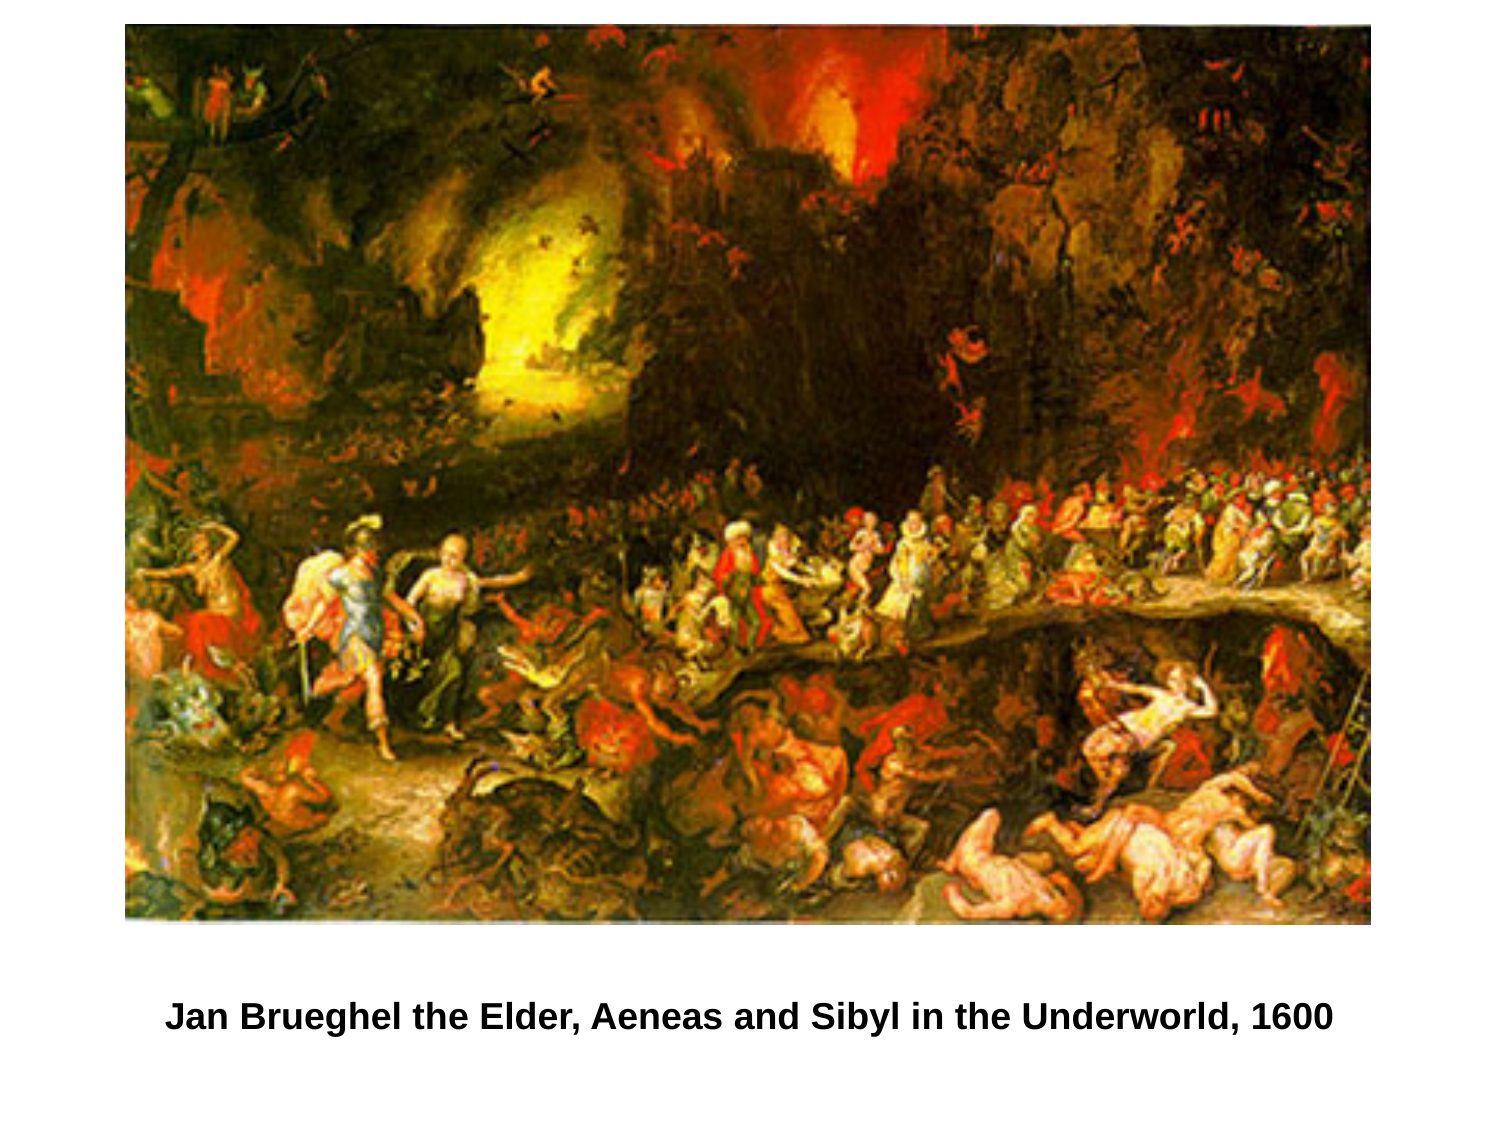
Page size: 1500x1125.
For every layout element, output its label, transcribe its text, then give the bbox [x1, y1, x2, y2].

picture [124, 24, 1371, 926]
text_box Jan Brueghel the Elder, Aeneas and Sibyl in the Underworld, 1600 [149, 985, 1351, 1090]
